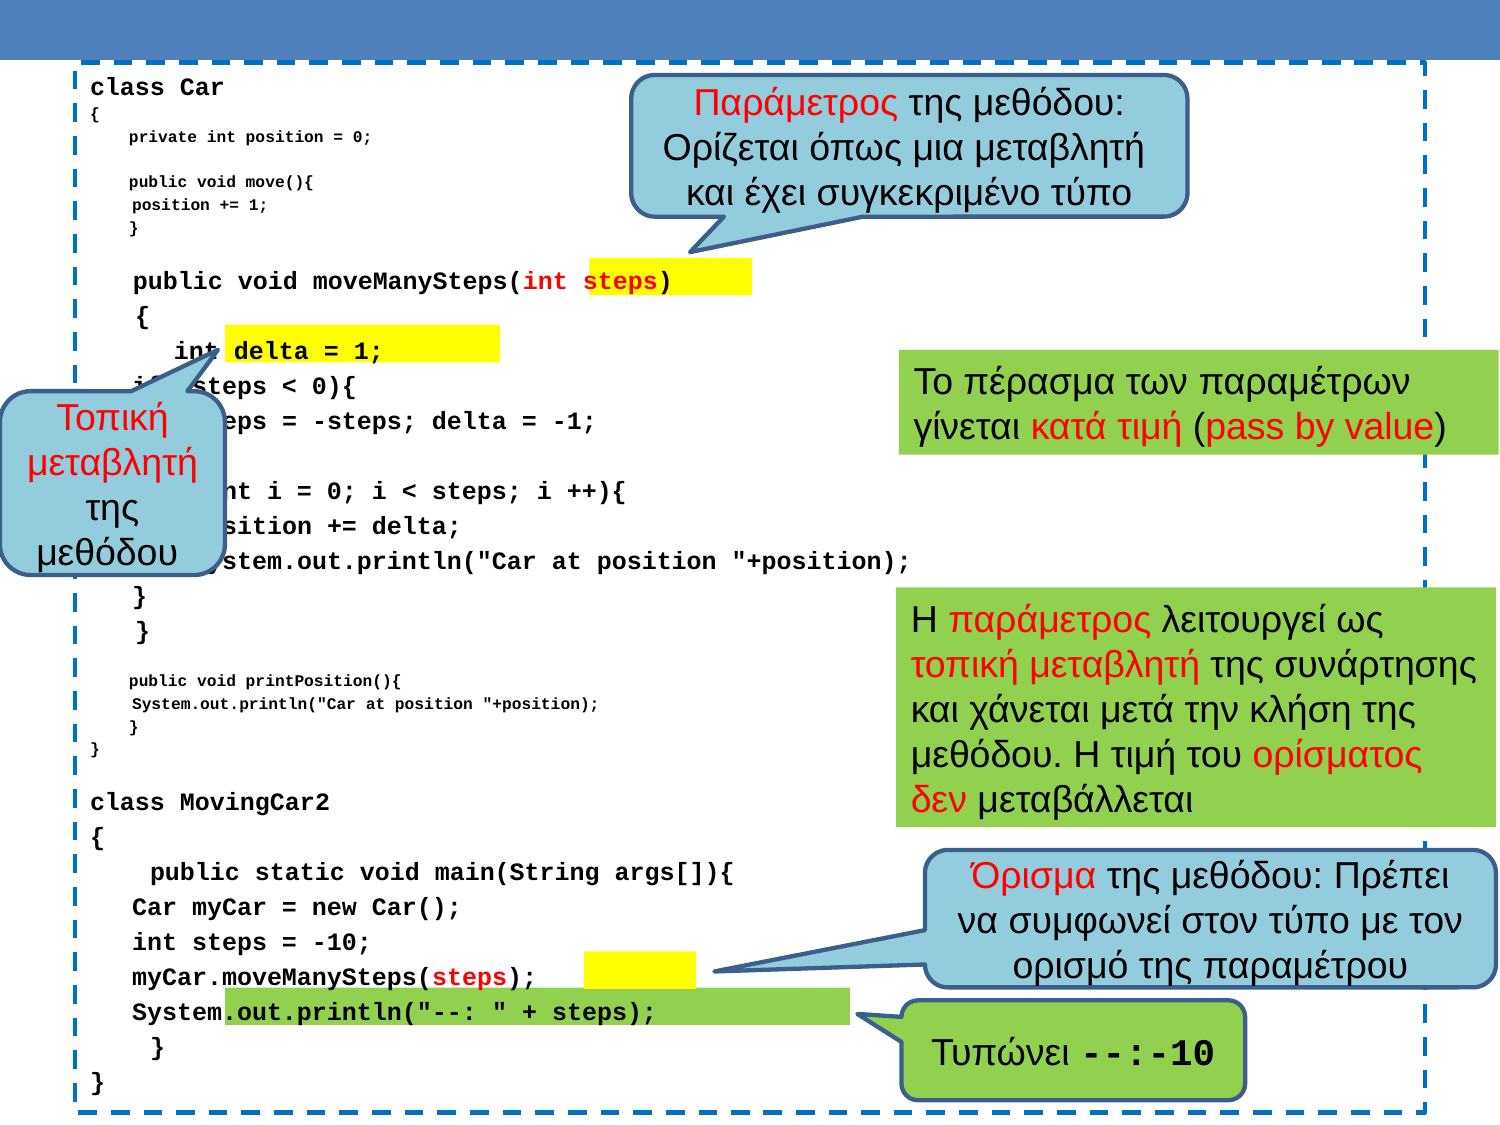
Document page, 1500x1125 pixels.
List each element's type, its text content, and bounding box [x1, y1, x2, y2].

text_box Τυπώνει --:-10 [855, 998, 1248, 1103]
text_box Το πέρασμα των παραμέτρων γίνεται κατά τιμή (pass by value) [898, 349, 1499, 455]
text_box H παράμετρος λειτουργεί ως τοπική μεταβλητή της συνάρτησης και χάνεται μετά την κλήση της μεθόδου. Η τιμή του ορίσματος δεν μεταβάλλεται [895, 587, 1496, 828]
text_box Τοπική μεταβλητή της μεθόδου [0, 347, 228, 578]
text_box Παράμετρος της μεθόδου: Ορίζεται όπως μια μεταβλητή και έχει συγκεκριμένο τύπο [629, 72, 1190, 255]
text_box Όρισμα της μεθόδου: Πρέπει να συμφωνεί στον τύπο με τον ορισμό της παραμέτρου [712, 847, 1499, 990]
list class Car { private int position = 0; public void move(){ position += 1; } public void moveManySteps(int steps) { int delta = 1; if (steps < 0){ steps = -steps; delta = -1; } for (int i = 0; i < steps; i ++){ position += delta; System.out.println("Car at position "+position); } } public void printPosition(){ System.out.println("Car at position "+position); } } class MovingCar2 { public static void main(String args[]){ Car myCar = new Car(); int steps = -10; myCar.moveManySteps(steps); System.out.println("--: " + steps); } } [75, 62, 1425, 1113]
